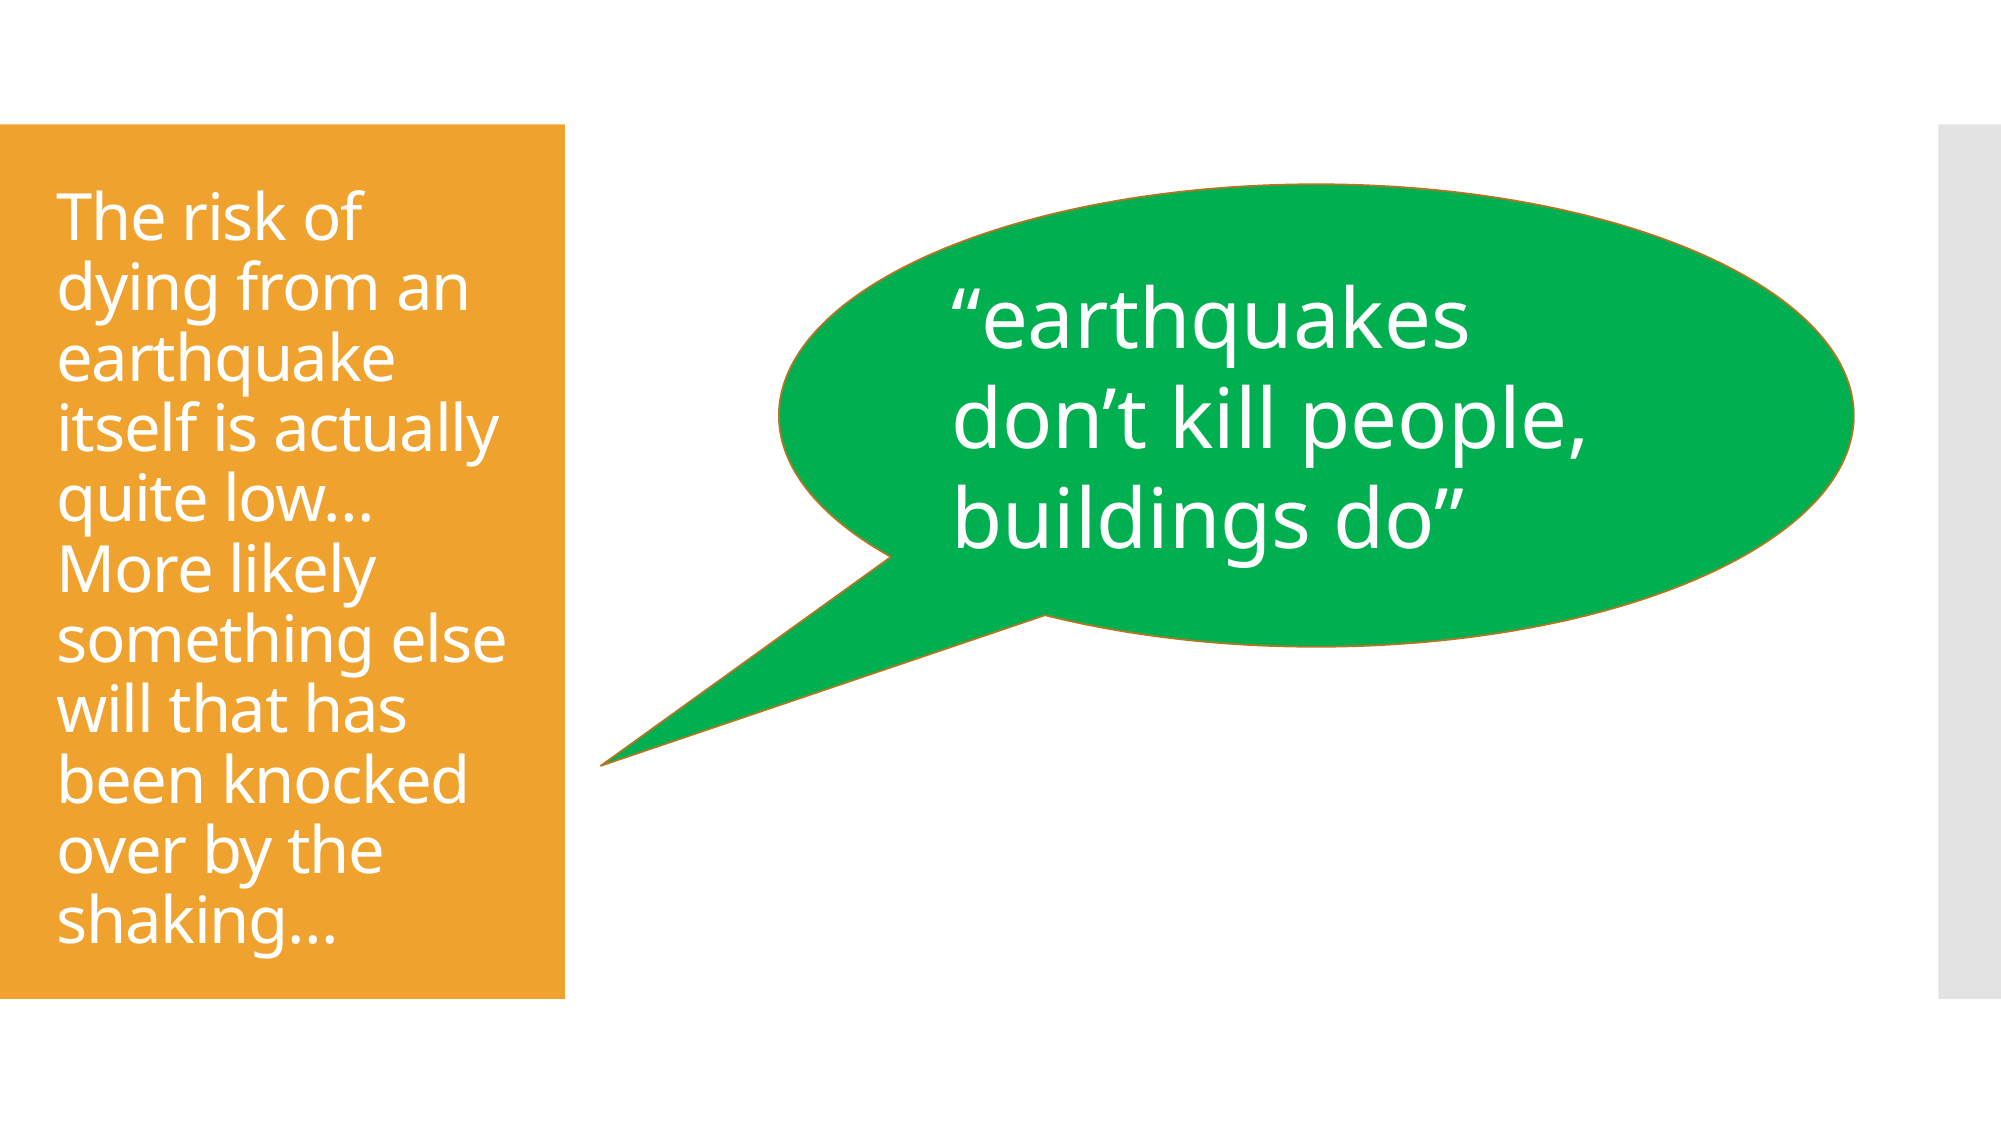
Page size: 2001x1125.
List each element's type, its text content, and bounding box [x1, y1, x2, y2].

title The risk of dying from an earthquake itself is actually quite low… More likely something else will that has been knocked over by the shaking… [41, 160, 525, 982]
text_box “earthquakes don’t kill people, buildings do” [599, 183, 1855, 767]
